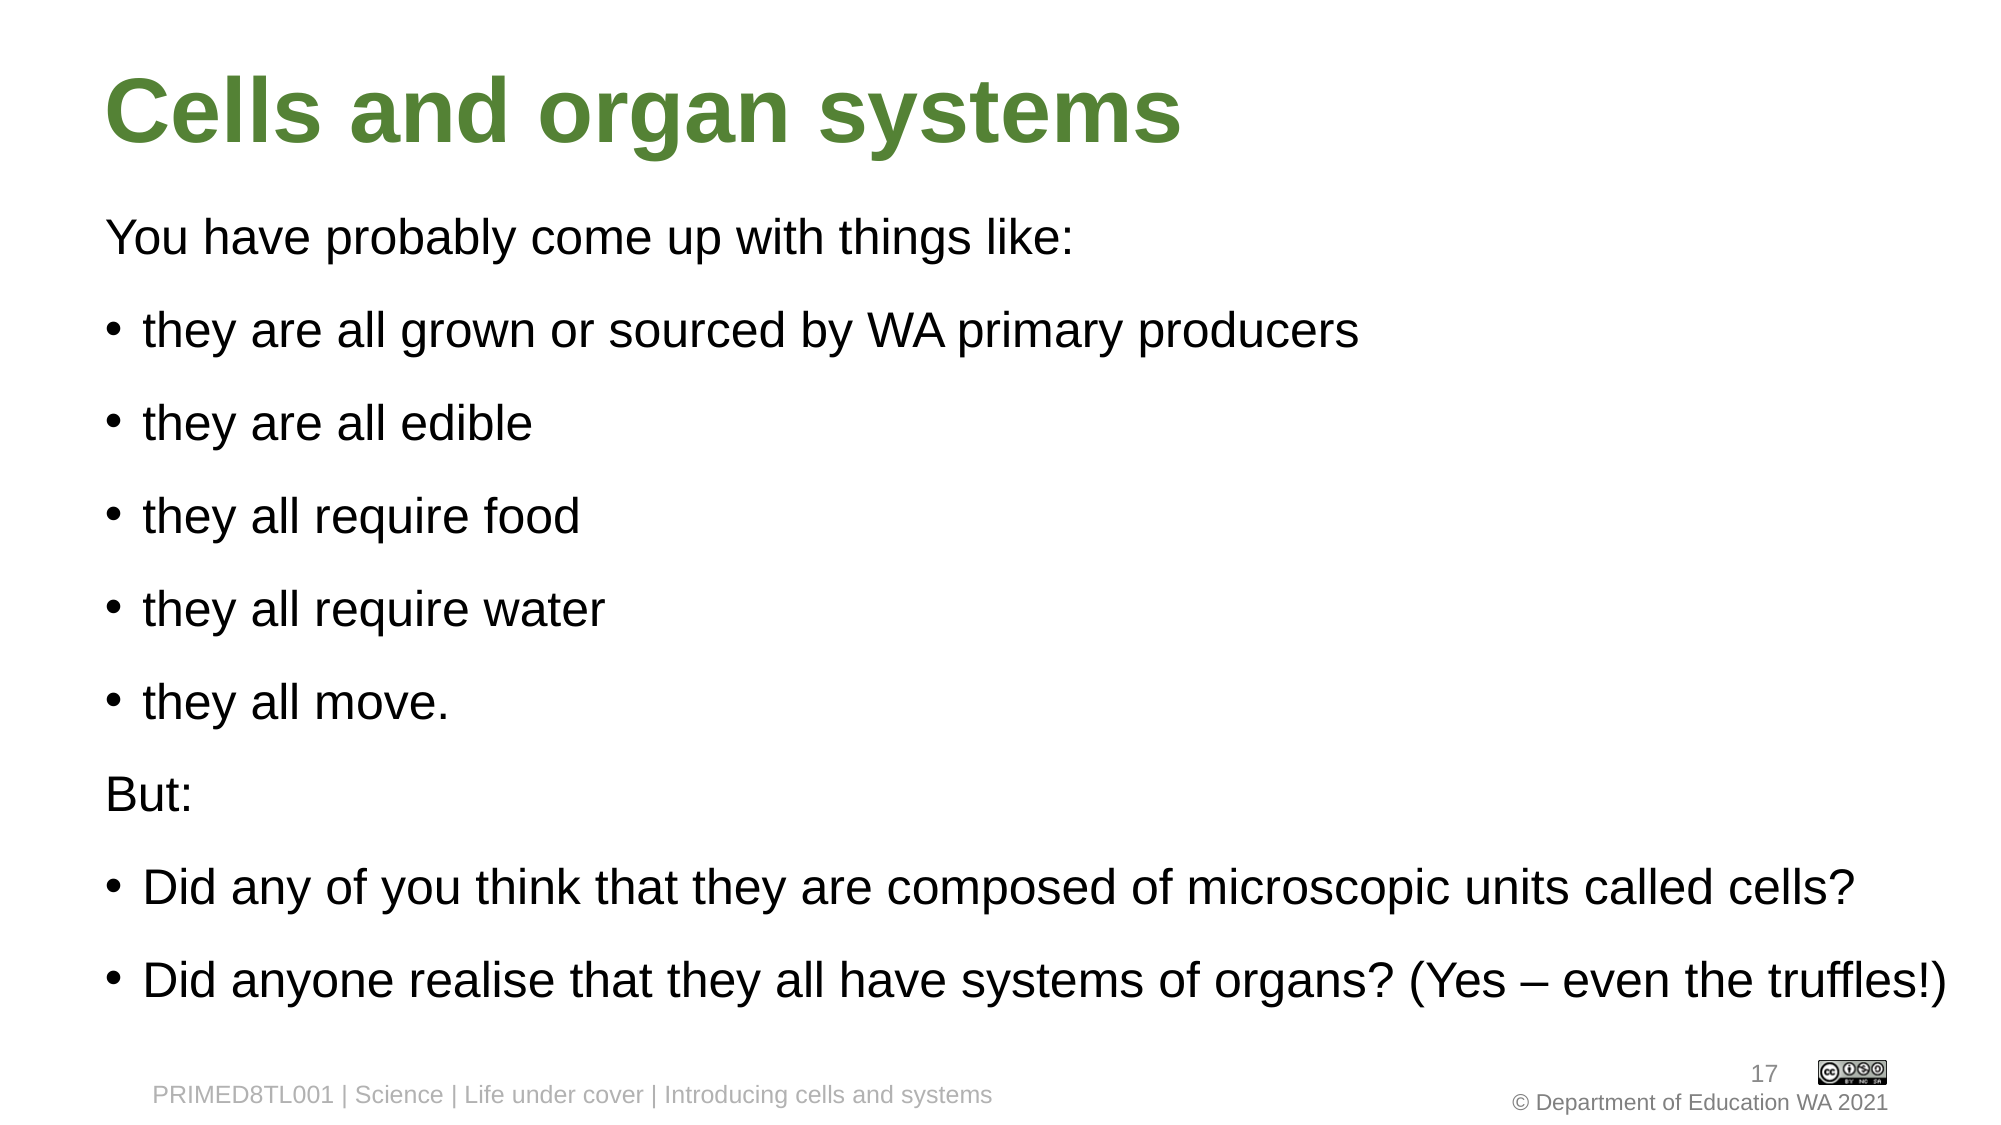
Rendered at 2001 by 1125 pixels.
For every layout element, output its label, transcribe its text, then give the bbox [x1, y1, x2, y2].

picture [1818, 1060, 1887, 1085]
title Cells and organ systems [89, 40, 1815, 185]
slide_number 17 [1343, 1042, 1794, 1103]
footer PRIMED8TL001 | Science | Life under cover | Introducing cells and systems [137, 1063, 1338, 1123]
list You have probably come up with things like: they are all grown or sourced by WA primary producers they are all edible they all require food they all require water they all move. But: Did any of you think that they are composed of microscopic units called cells? Did anyone realise that they all have systems of organs? (Yes – even the truffles!) [89, 185, 1983, 1018]
